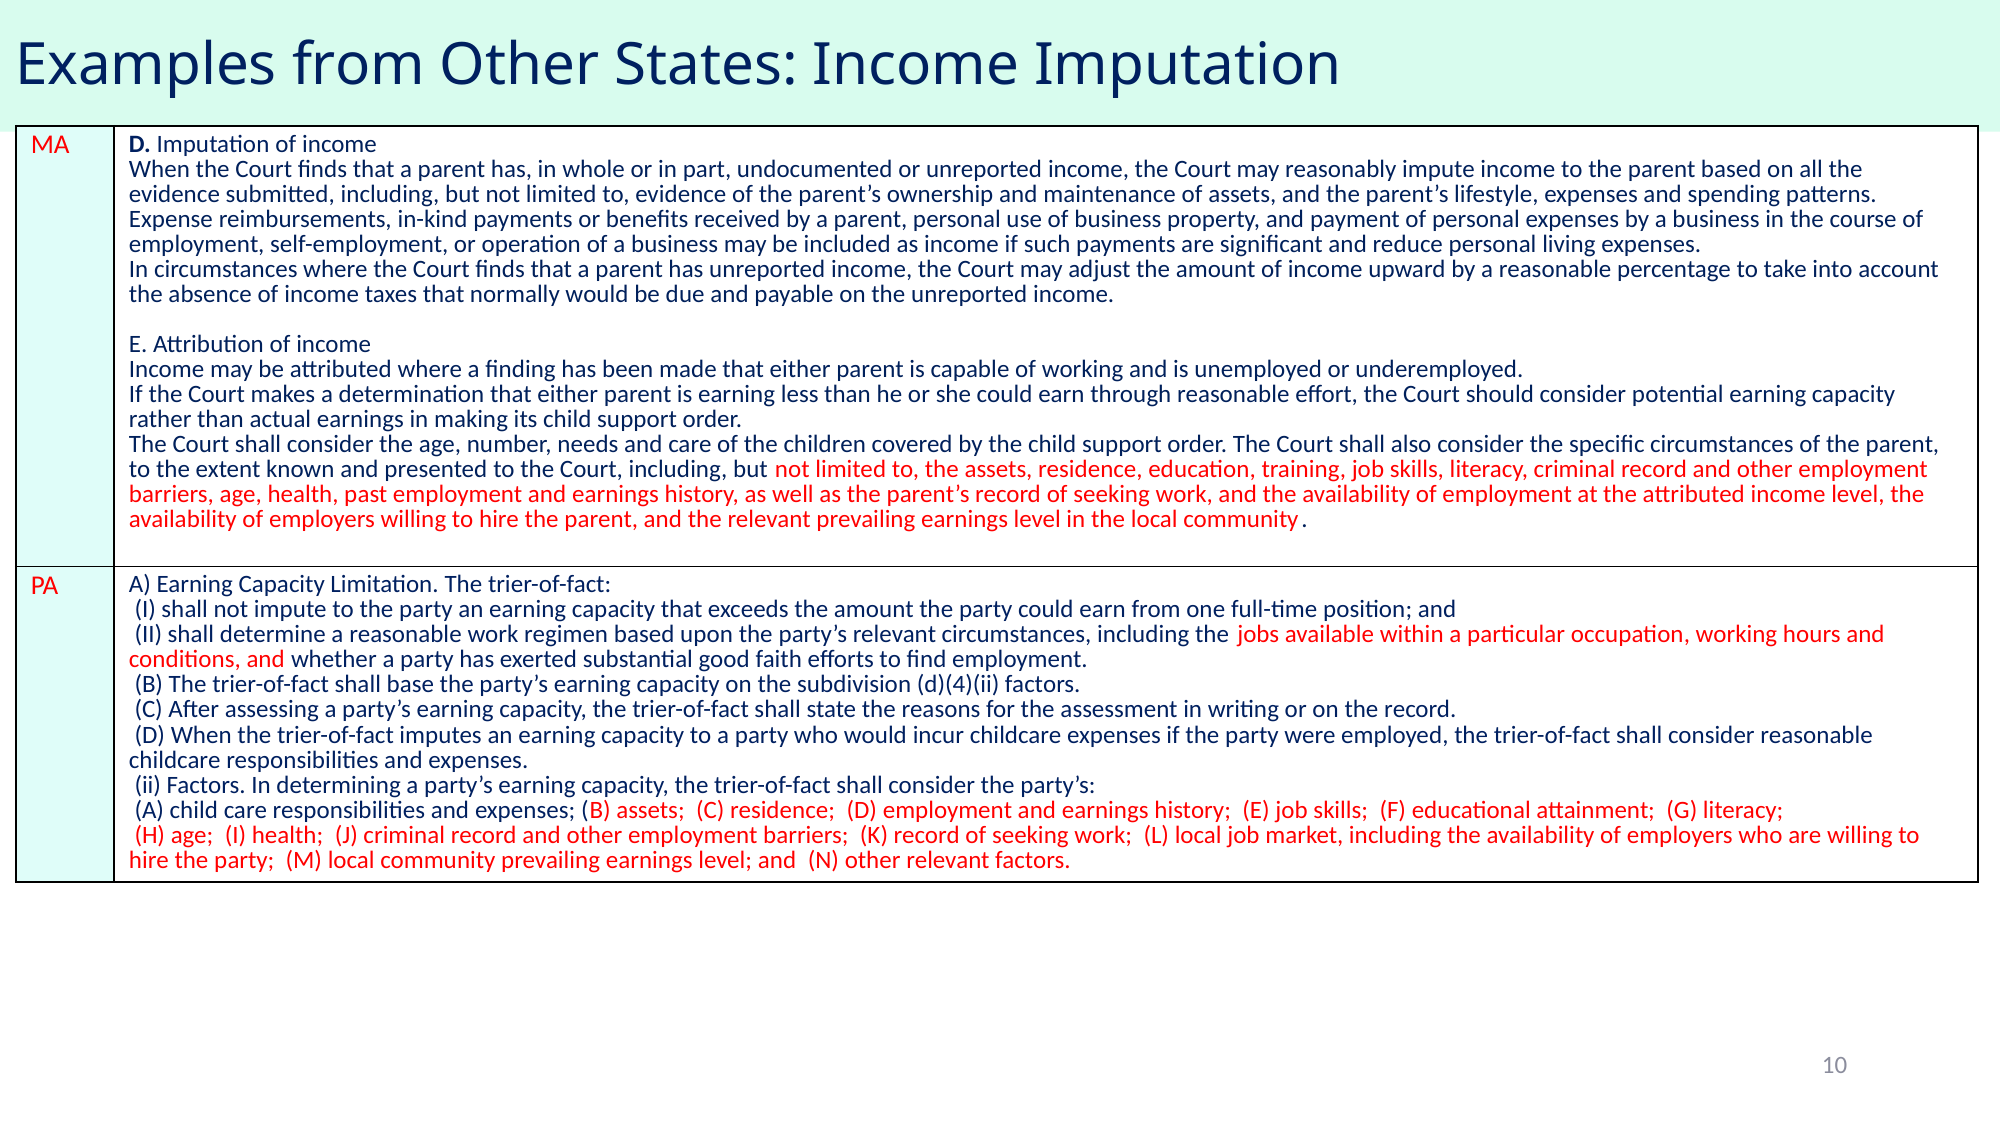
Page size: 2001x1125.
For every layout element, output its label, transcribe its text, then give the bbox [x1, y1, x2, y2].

title Examples from Other States: Income Imputation [0, 0, 2000, 132]
table_cell PA [17, 567, 113, 881]
table_header D. Imputation of income When the Court finds that a parent has, in whole or in part, undocumented or unreported income, the Court may reasonably impute income to the parent based on all the evidence submitted, including, but not limited to, evidence of the parent’s ownership and maintenance of assets, and the parent’s lifestyle, expenses and spending patterns. Expense reimbursements, in-kind payments or benefits received by a parent, personal use of business property, and payment of personal expenses by a business in the course of employment, self-employment, or operation of a business may be included as income if such payments are significant and reduce personal living expenses. In circumstances where the Court finds that a parent has unreported income, the Court may adjust the amount of income upward by a reasonable percentage to take into account the absence of income taxes that normally would be due and payable on the unreported income. E. Attribution of income Income may be attributed where a finding has been made that either parent is capable of working and is unemployed or underemployed. If the Court makes a determination that either parent is earning less than he or she could earn through reasonable effort, the Court should consider potential earning capacity rather than actual earnings in making its child support order. The Court shall consider the age, number, needs and care of the children covered by the child support order. The Court shall also consider the specific circumstances of the parent, to the extent known and presented to the Court, including, but not limited to, the assets, residence, education, training, job skills, literacy, criminal record and other employment barriers, age, health, past employment and earnings history, as well as the parent’s record of seeking work, and the availability of employment at the attributed income level, the availability of employers willing to hire the parent, and the relevant prevailing earnings level in the local community. [115, 127, 1977, 566]
table_cell A) Earning Capacity Limitation. The trier-of-fact: (I) shall not impute to the party an earning capacity that exceeds the amount the party could earn from one full-time position; and (II) shall determine a reasonable work regimen based upon the party’s relevant circumstances, including the jobs available within a particular occupation, working hours and conditions, and whether a party has exerted substantial good faith efforts to find employment. (B) The trier-of-fact shall base the party’s earning capacity on the subdivision (d)(4)(ii) factors. (C) After assessing a party’s earning capacity, the trier-of-fact shall state the reasons for the assessment in writing or on the record. (D) When the trier-of-fact imputes an earning capacity to a party who would incur childcare expenses if the party were employed, the trier-of-fact shall consider reasonable childcare responsibilities and expenses. (ii) Factors. In determining a party’s earning capacity, the trier-of-fact shall consider the party’s: (A) child care responsibilities and expenses; (B) assets; (C) residence; (D) employment and earnings history; (E) job skills; (F) educational attainment; (G) literacy; (H) age; (I) health; (J) criminal record and other employment barriers; (K) record of seeking work; (L) local job market, including the availability of employers who are willing to hire the party; (M) local community prevailing earnings level; and (N) other relevant factors. [115, 567, 1977, 881]
table_header MA [17, 127, 113, 566]
slide_number 10 [1790, 1045, 1863, 1082]
